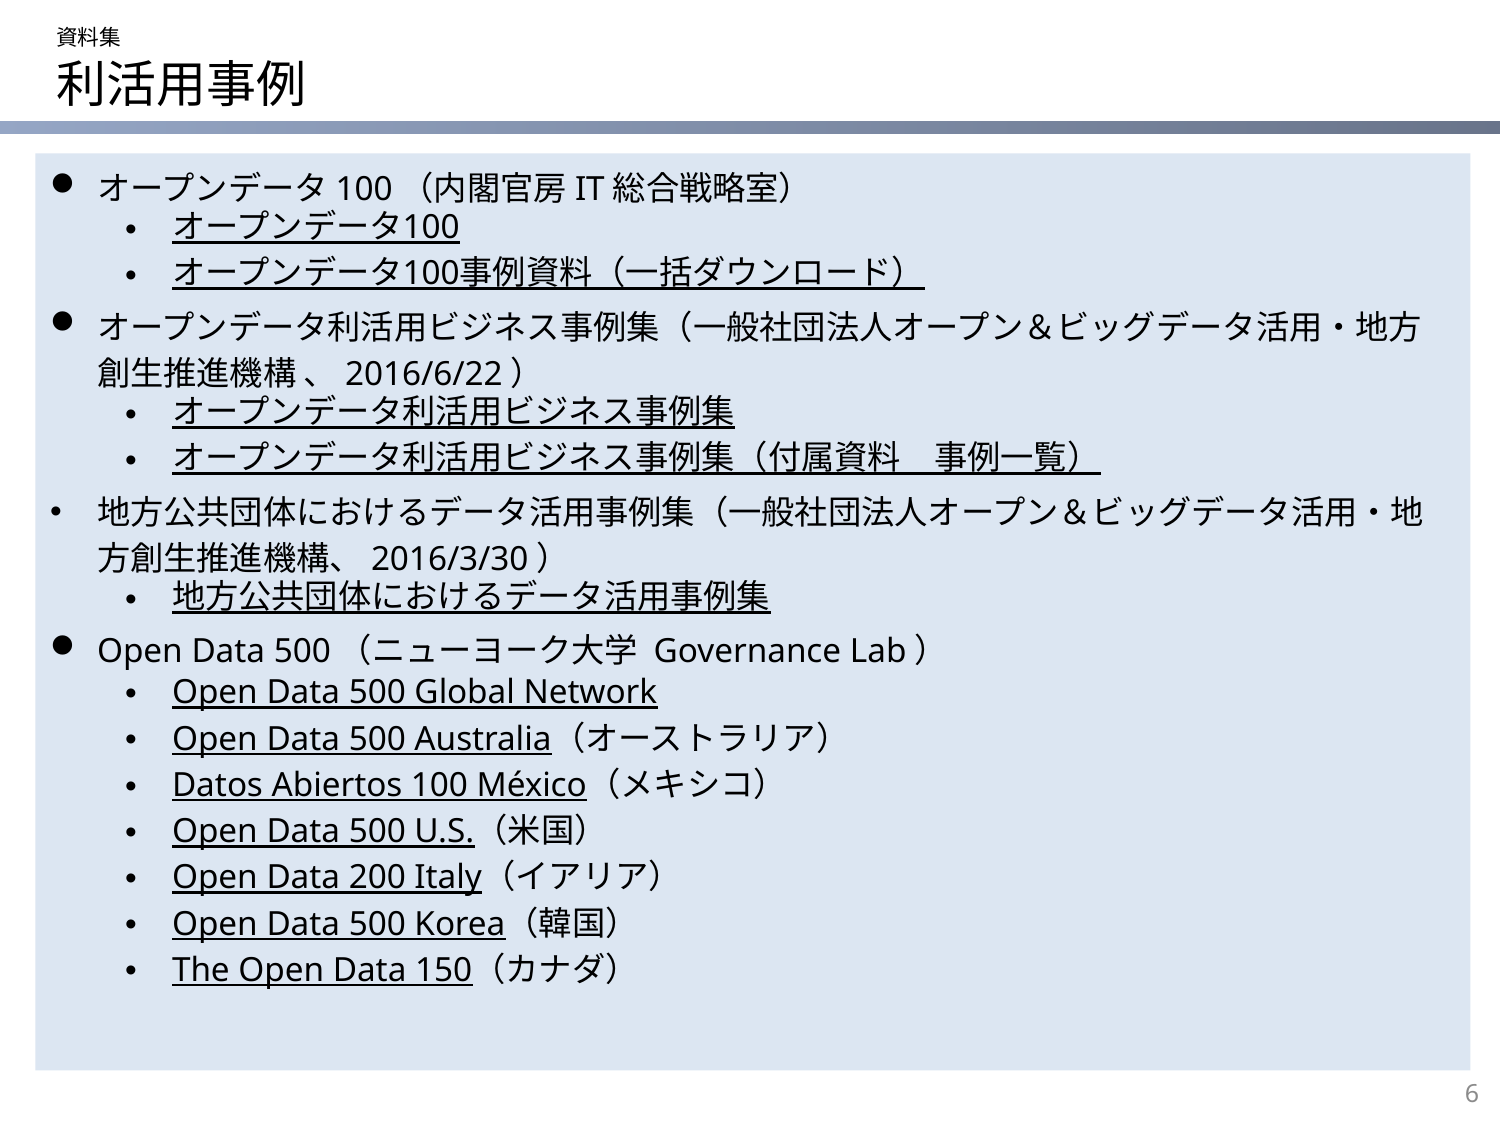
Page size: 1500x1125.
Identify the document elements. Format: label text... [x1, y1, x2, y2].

text_box 資料集 [41, 19, 1471, 58]
text_box オープンデータ100（内閣官房IT総合戦略室） オープンデータ100 オープンデータ100事例資料（一括ダウンロード） オープンデータ利活用ビジネス事例集（一般社団法人オープン＆ビッグデータ活用・地方創生推進機構 、2016/6/22） オープンデータ利活用ビジネス事例集 オープンデータ利活用ビジネス事例集（付属資料 事例一覧） 地方公共団体におけるデータ活用事例集（一般社団法人オープン＆ビッグデータ活用・地方創生推進機構、2016/3/30） 地方公共団体におけるデータ活用事例集 Open Data 500（ニューヨーク大学 Governance Lab） Open Data 500 Global Network Open Data 500 Australia（オーストラリア） Datos Abiertos 100 México（メキシコ） Open Data 500 U.S.（米国） Open Data 200 Italy（イアリア） Open Data 500 Korea（韓国） The Open Data 150（カナダ） [35, 153, 1471, 1071]
slide_number 6 [1411, 1070, 1495, 1118]
title 利活用事例 [41, 58, 1471, 122]
